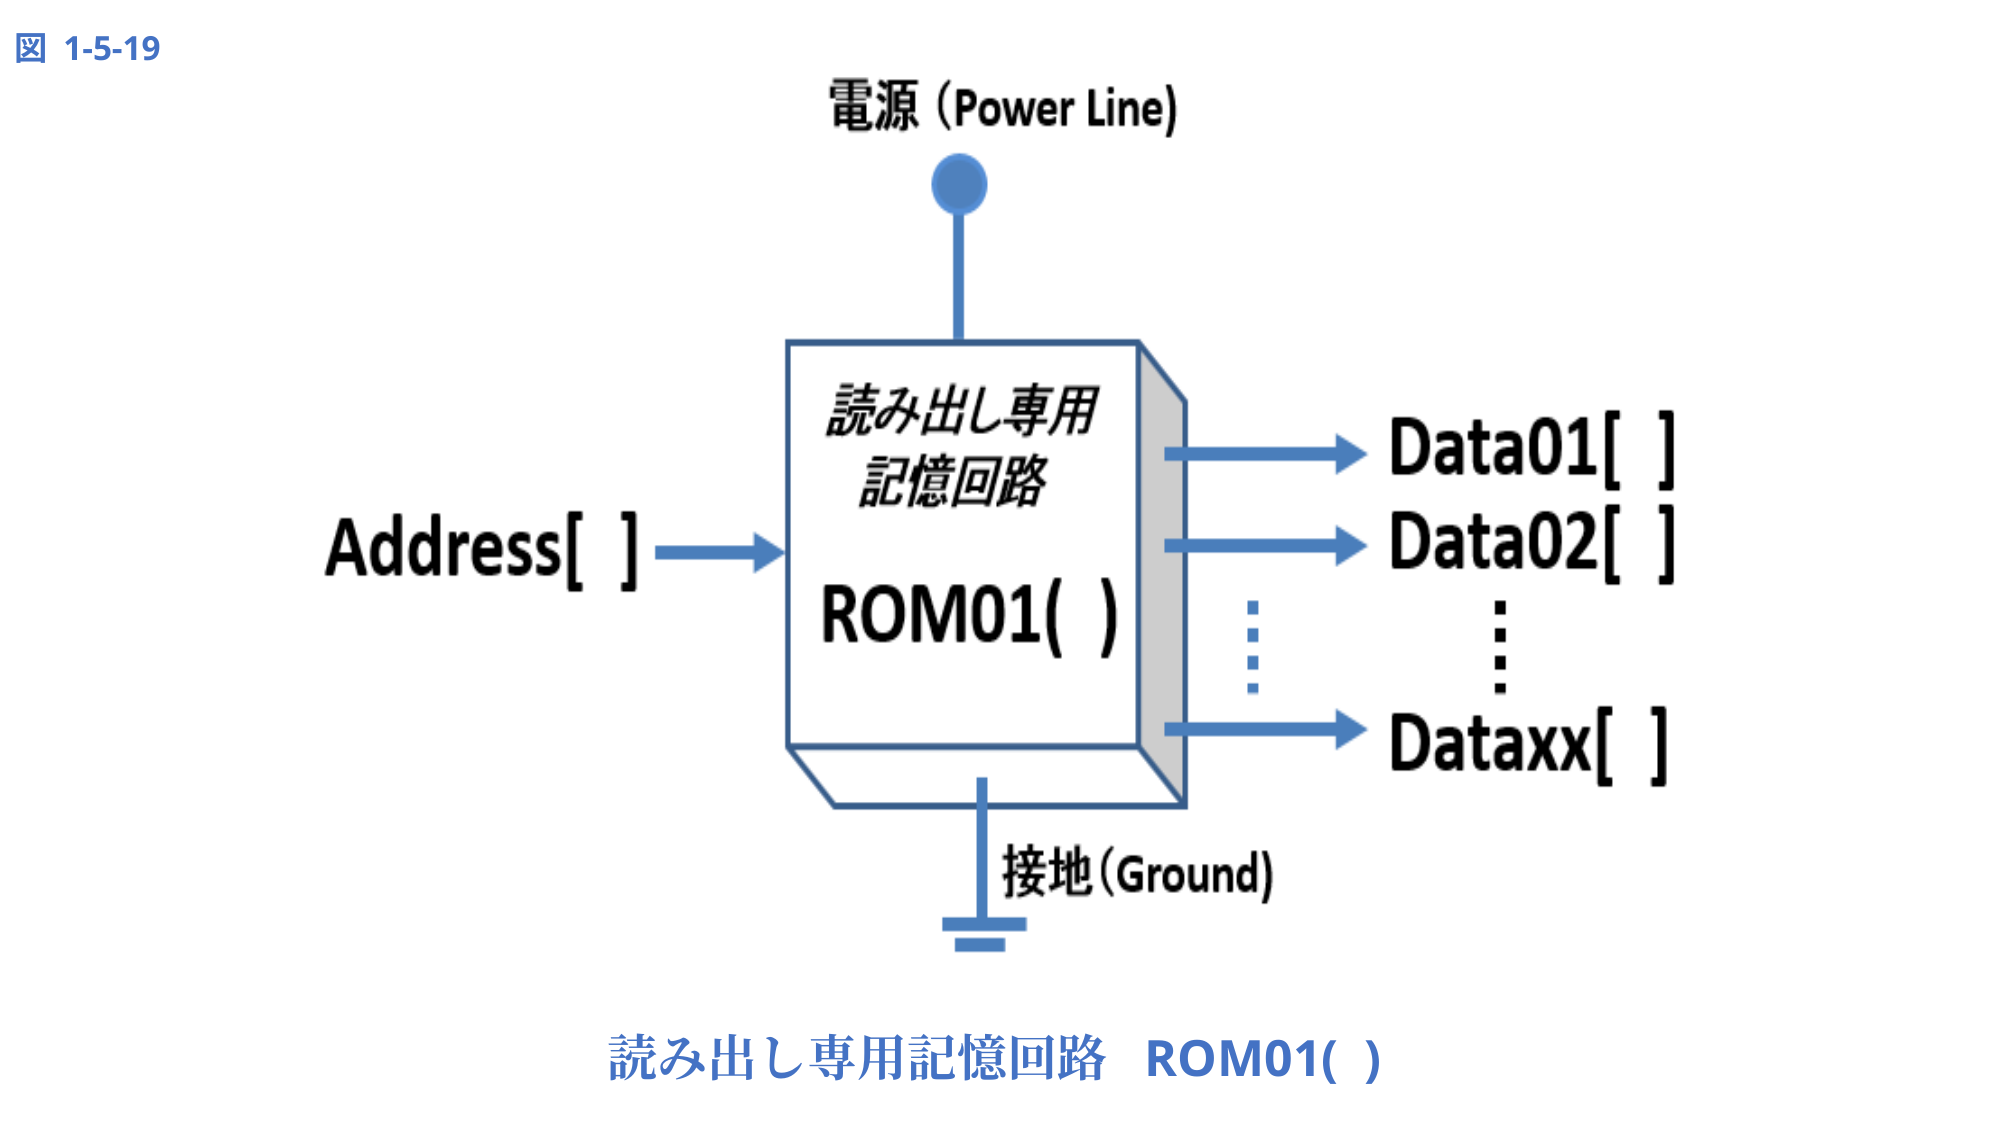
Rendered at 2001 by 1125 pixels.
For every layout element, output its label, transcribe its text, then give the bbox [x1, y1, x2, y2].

text_box 読み出し専用記憶回路 ROM01( ) [592, 1019, 1621, 1125]
picture [275, 47, 1764, 1018]
text_box 図 1-5-19 [0, 19, 257, 75]
